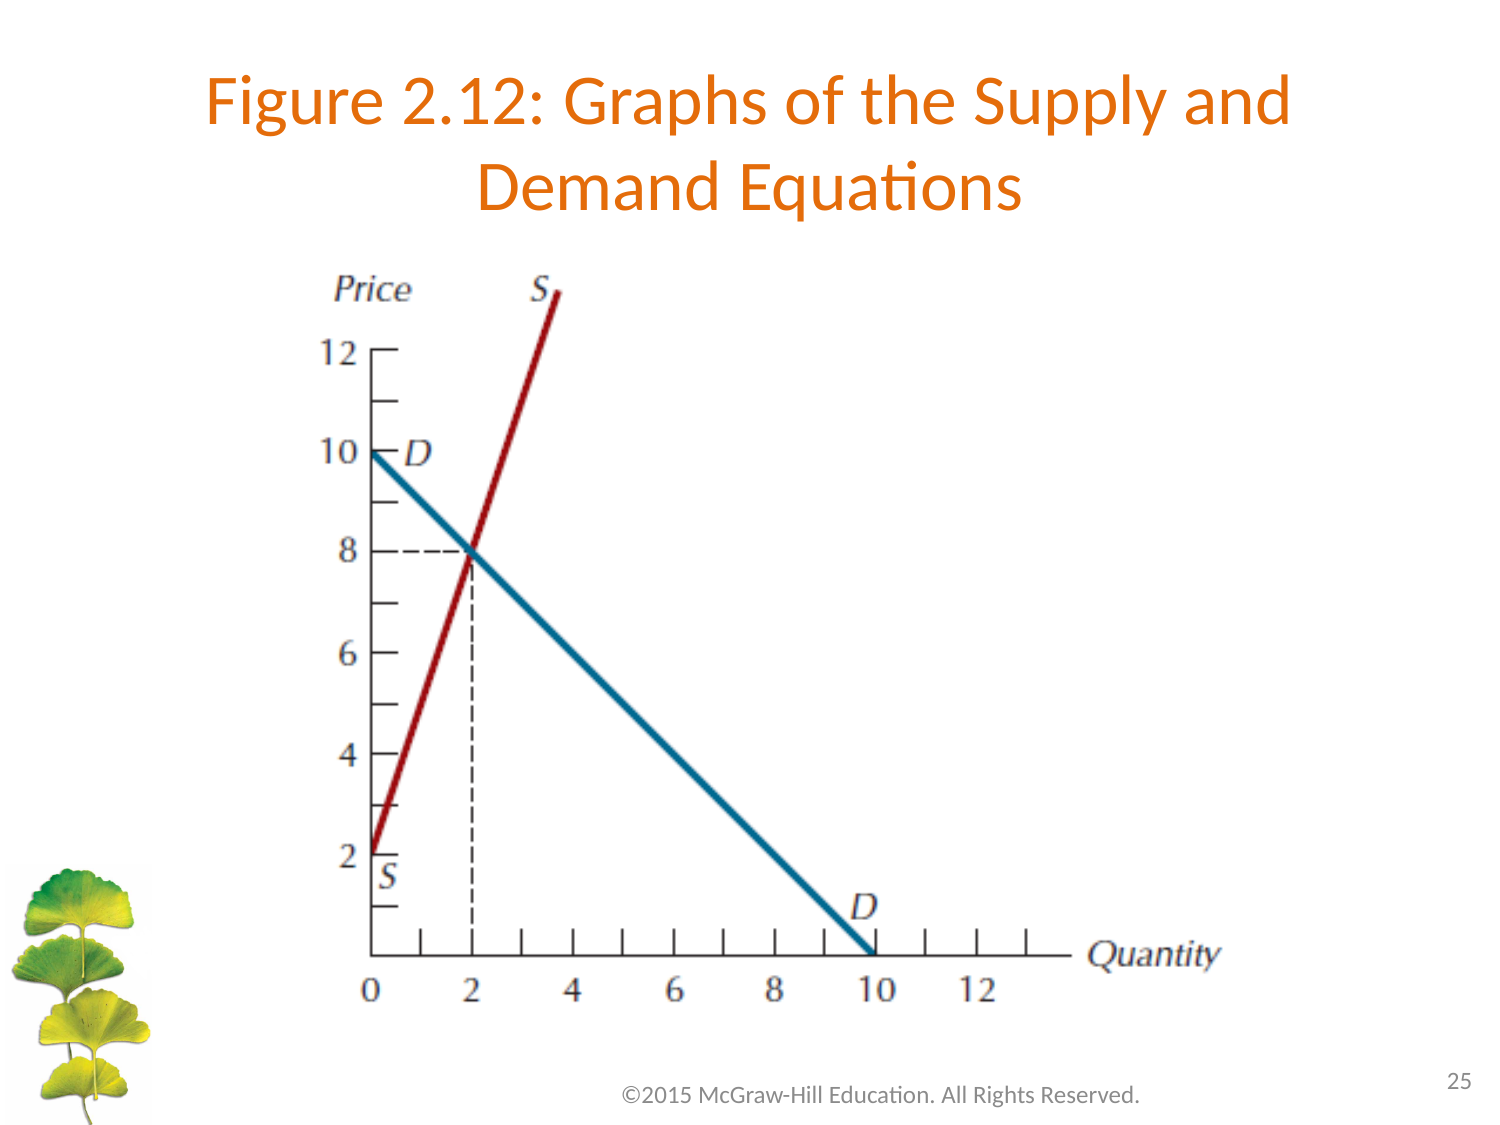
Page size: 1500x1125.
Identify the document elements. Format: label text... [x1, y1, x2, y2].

picture [312, 262, 1226, 1021]
slide_number 25 [1374, 1050, 1488, 1110]
picture [5, 864, 152, 1125]
footer ©2015 McGraw-Hill Education. All Rights Reserved. [587, 1064, 1175, 1124]
title Figure 2.12: Graphs of the Supply and Demand Equations [75, 45, 1425, 233]
